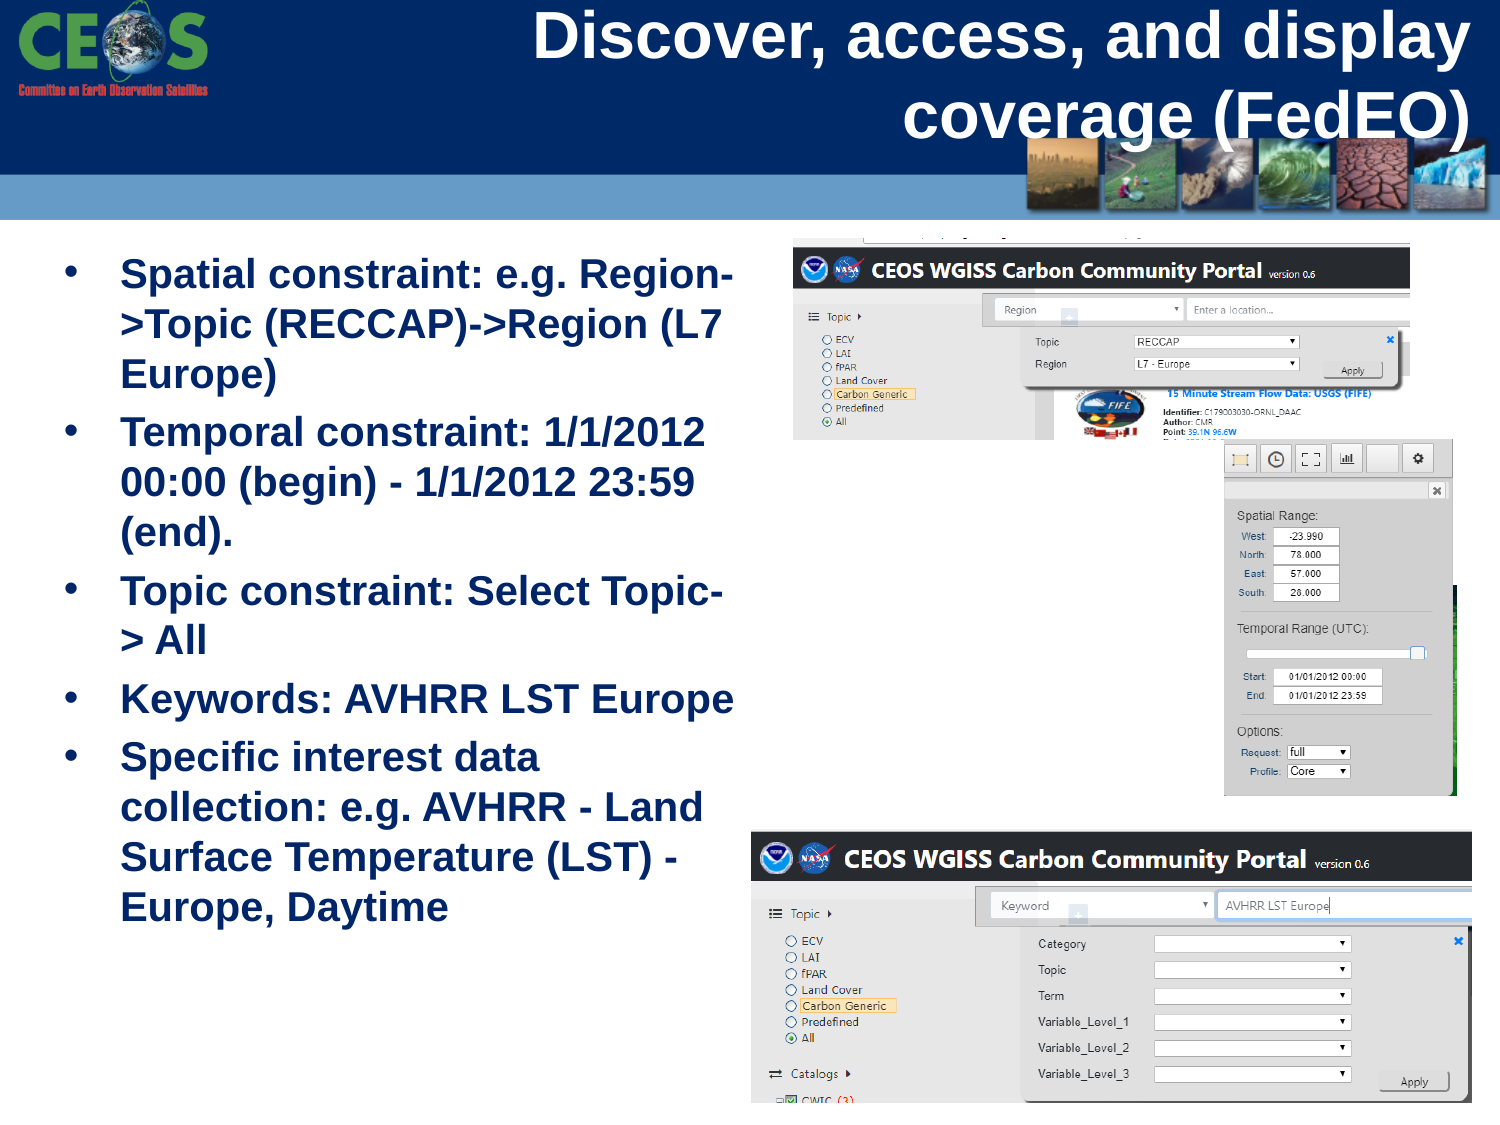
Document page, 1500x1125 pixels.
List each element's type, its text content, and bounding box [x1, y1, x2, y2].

picture [793, 238, 1458, 796]
title Discover, access, and display coverage (FedEO) [273, 30, 1488, 114]
list Spatial constraint: e.g. Region->Topic (RECCAP)->Region (L7 Europe) Temporal constraint: 1/1/2012 00:00 (begin) - 1/1/2012 23:59 (end). Topic constraint: Select Topic-> All Keywords: AVHRR LST Europe Specific interest data collection: e.g. AVHRR - Land Surface Temperature (LST) - Europe, Daytime [48, 238, 752, 1054]
picture [0, 0, 1500, 220]
picture [751, 829, 1472, 1103]
